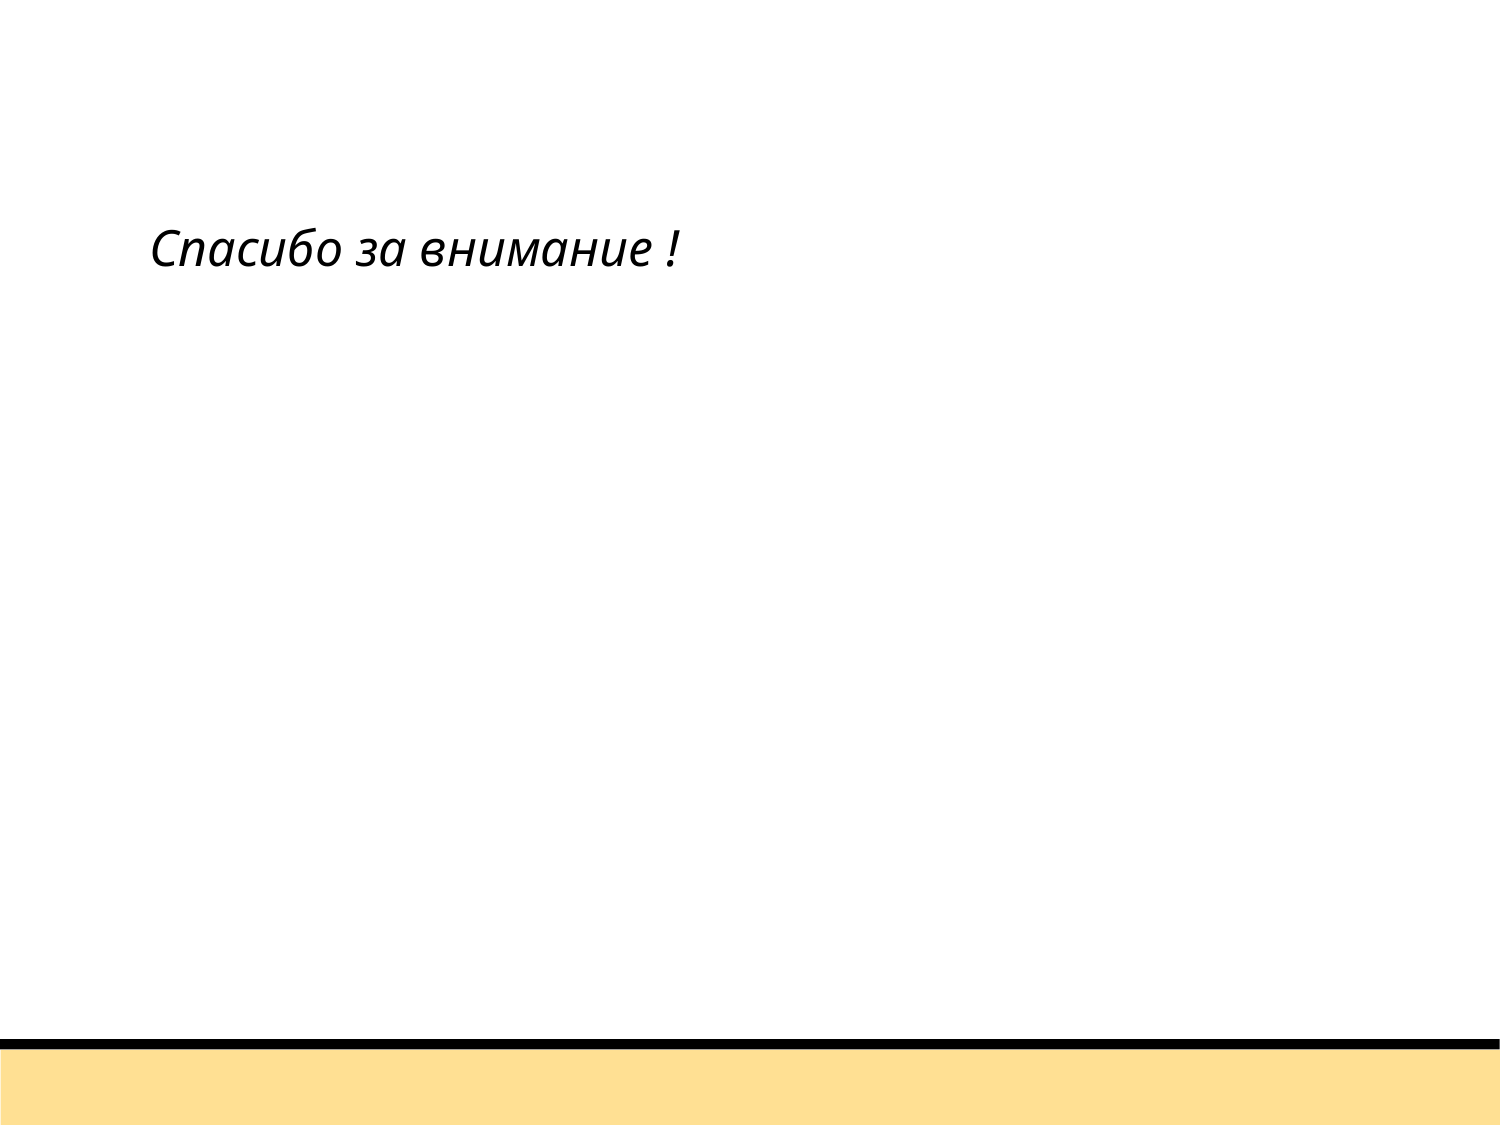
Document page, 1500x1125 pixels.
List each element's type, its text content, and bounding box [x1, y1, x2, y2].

title Спасибо за внимание ! [134, 47, 1373, 285]
